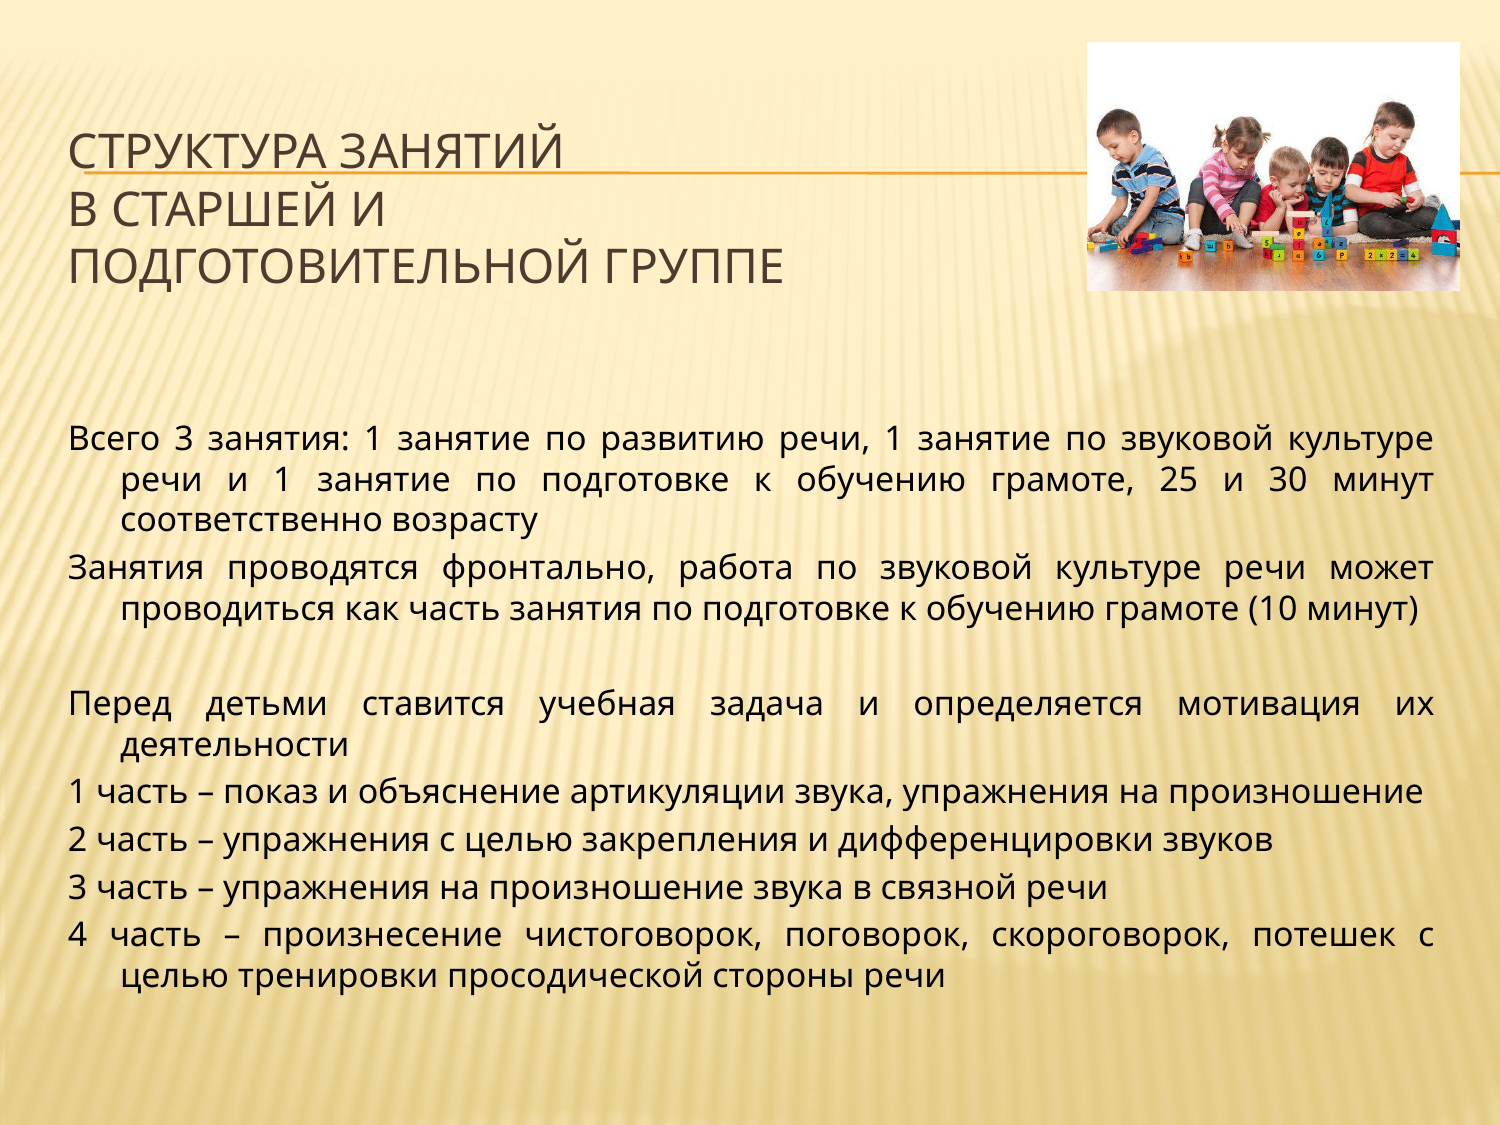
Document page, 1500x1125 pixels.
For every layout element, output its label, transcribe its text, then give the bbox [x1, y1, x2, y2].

list Всего 3 занятия: 1 занятие по развитию речи, 1 занятие по звуковой культуре речи и 1 занятие по подготовке к обучению грамоте, 25 и 30 минут соответственно возрасту Занятия проводятся фронтально, работа по звуковой культуре речи может проводиться как часть занятия по подготовке к обучению грамоте (10 минут) Перед детьми ставится учебная задача и определяется мотивация их деятельности 1 часть – показ и объяснение артикуляции звука, упражнения на произношение 2 часть – упражнения с целью закрепления и дифференцировки звуков 3 часть – упражнения на произношение звука в связной речи 4 часть – произнесение чистоговорок, поговорок, скороговорок, потешек с целью тренировки просодической стороны речи [53, 408, 1451, 1125]
title Структура занятий в старшей и подготовительной группе [53, 113, 1080, 302]
picture [1087, 42, 1460, 291]
